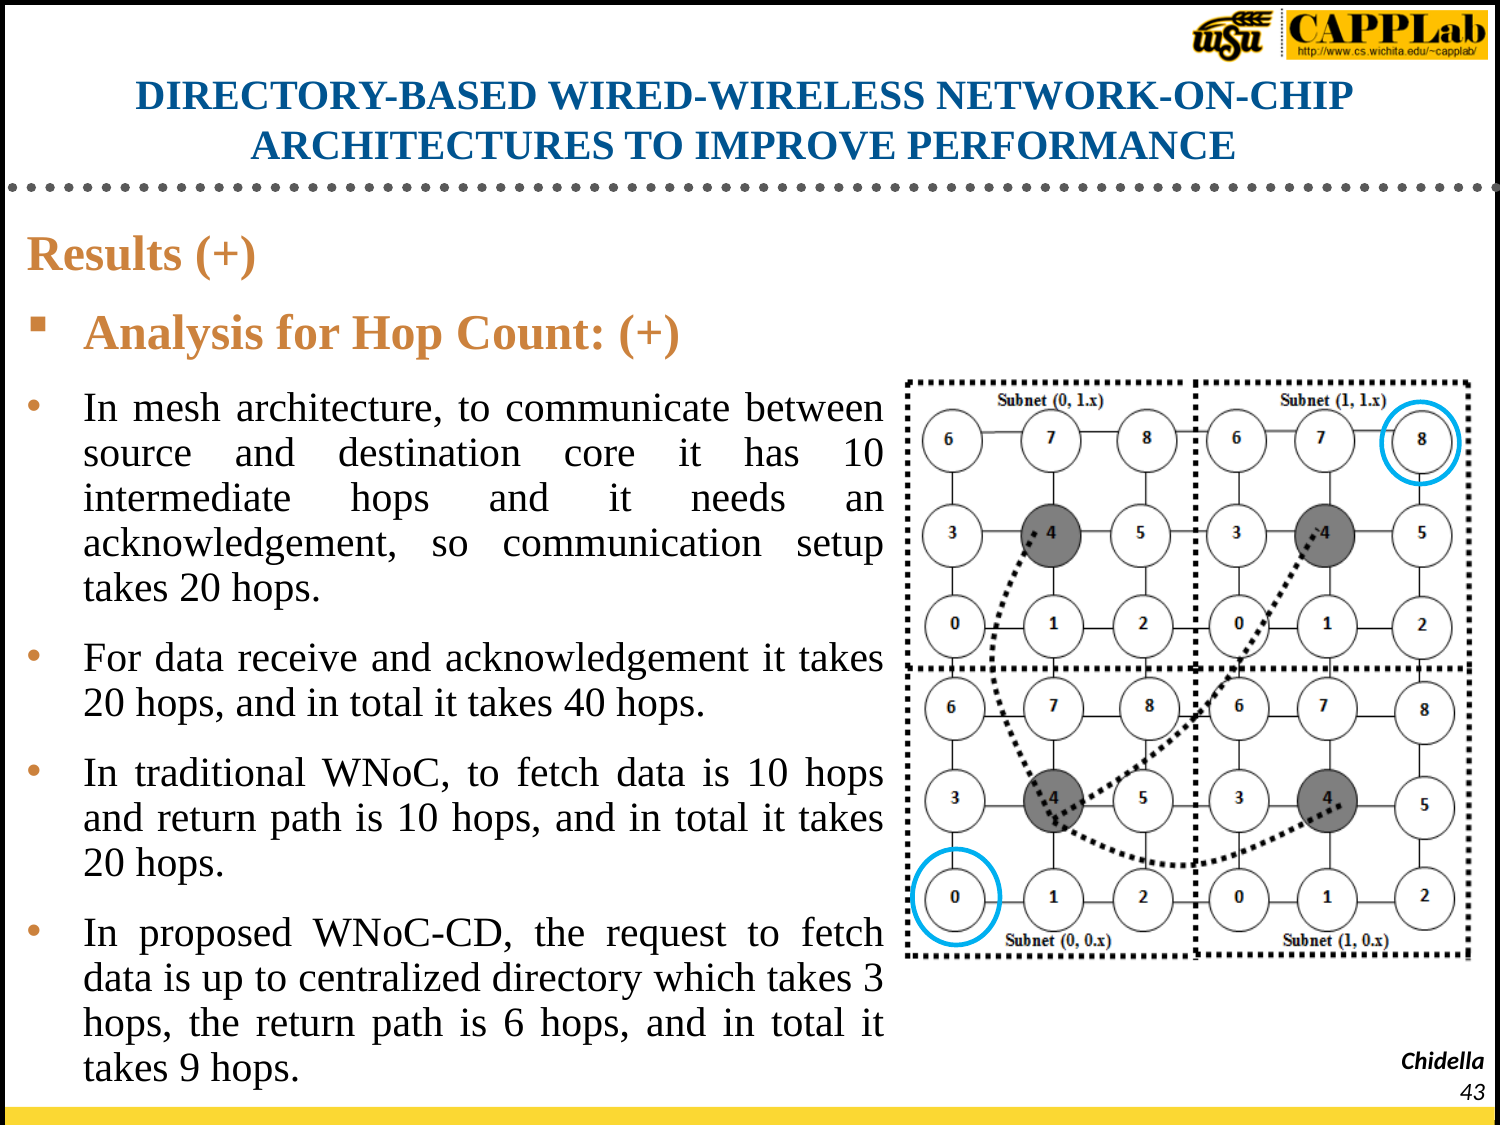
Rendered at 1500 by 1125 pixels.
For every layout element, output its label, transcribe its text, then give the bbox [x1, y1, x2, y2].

list Results (+) Analysis for Hop Count: (+) In mesh architecture, to communicate between source and destination core it has 10 intermediate hops and it needs an acknowledgement, so communication setup takes 20 hops. For data receive and acknowledgement it takes 20 hops, and in total it takes 40 hops. In traditional WNoC, to fetch data is 10 hops and return path is 10 hops, and in total it takes 20 hops. In proposed WNoC-CD, the request to fetch data is up to centralized directory which takes 3 hops, the return path is 6 hops, and in total it takes 9 hops. [11, 219, 901, 1038]
title DIRECTORY-BASED WIRED-WIRELESS NETWORK-ON-CHIP ARCHITECTURES TO IMPROVE PERFORMANCE [37, 62, 1451, 176]
picture [1192, 8, 1488, 63]
picture [899, 374, 1476, 963]
